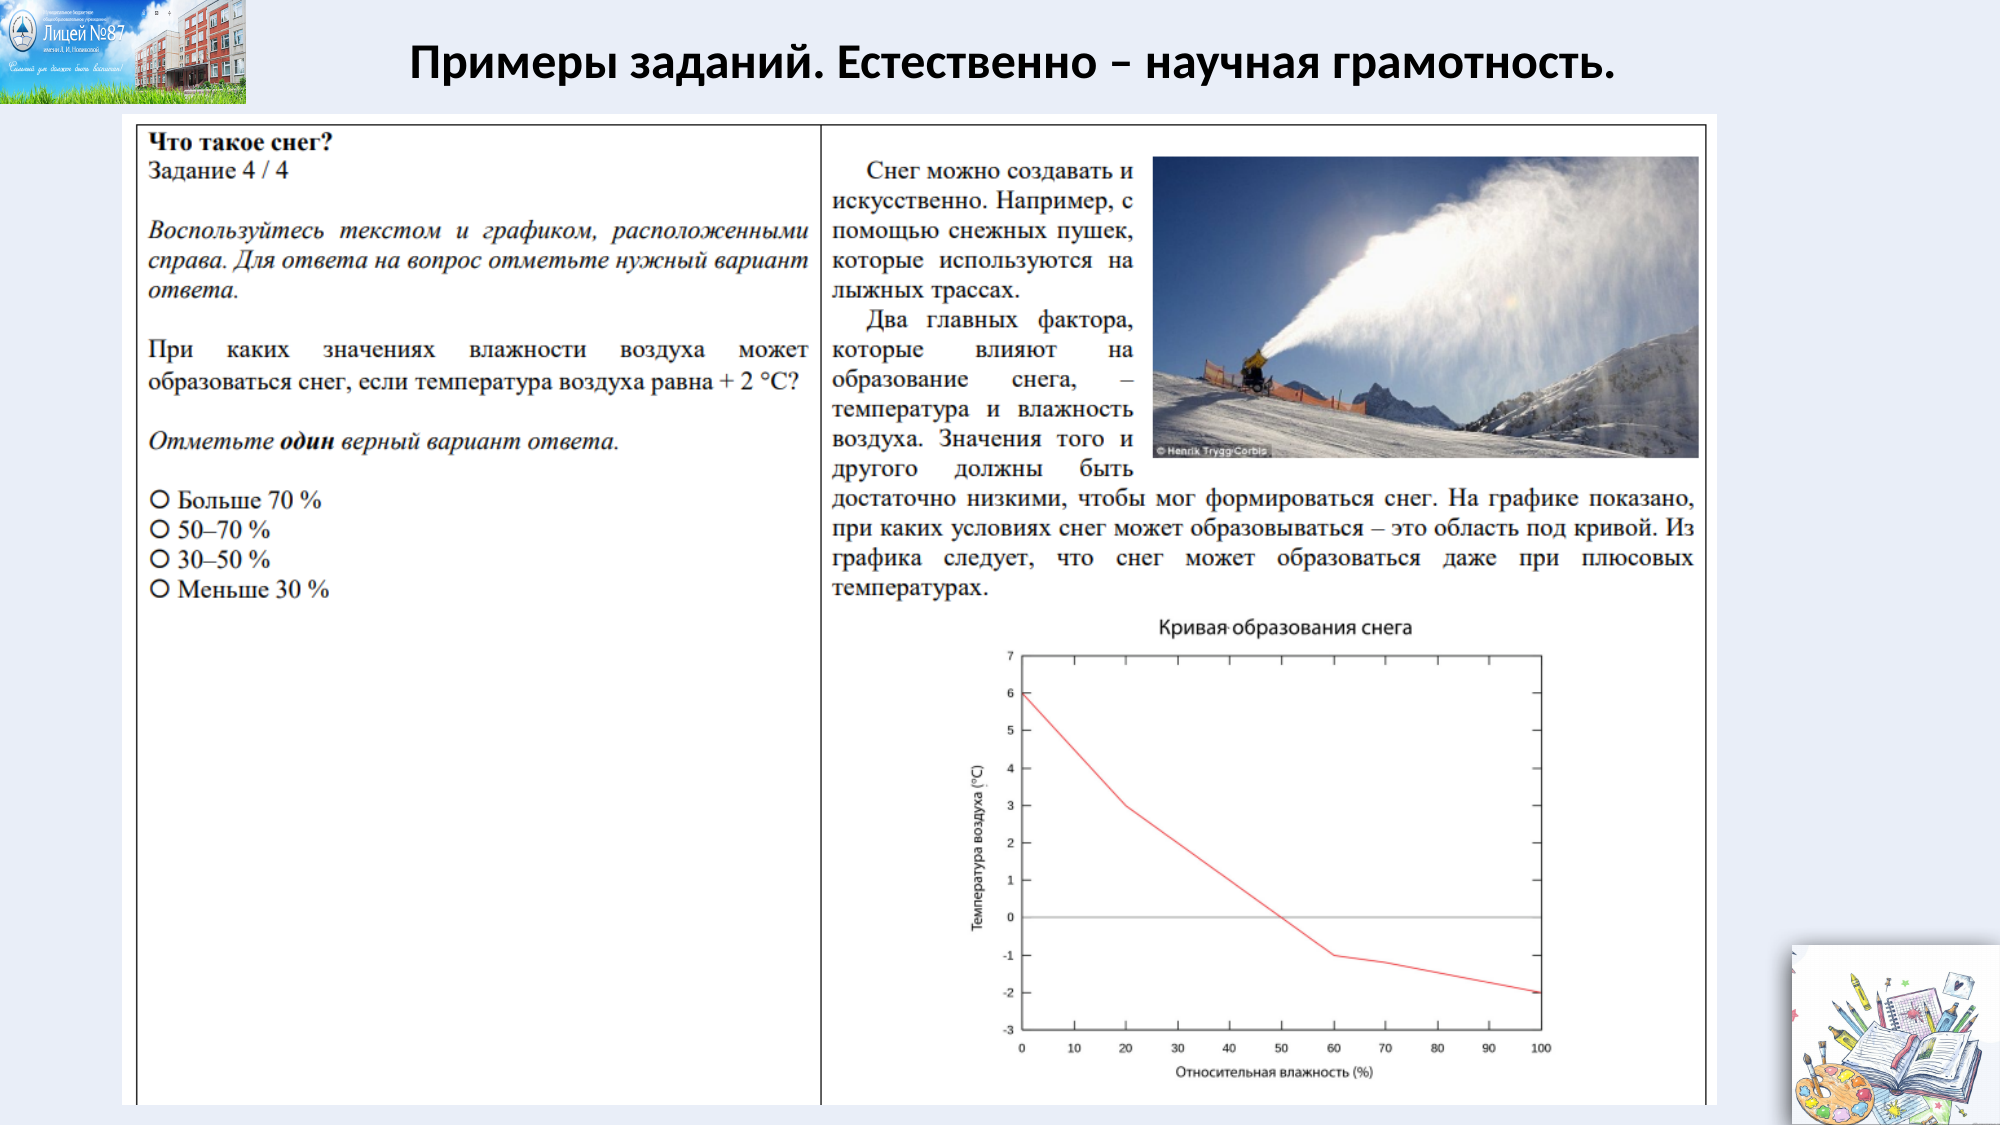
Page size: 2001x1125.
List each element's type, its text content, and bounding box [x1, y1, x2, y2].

picture [0, 0, 246, 104]
picture [122, 114, 1717, 1105]
text_box Примеры заданий. Естественно – научная грамотность. [394, 21, 1633, 97]
picture [1792, 945, 2000, 1125]
